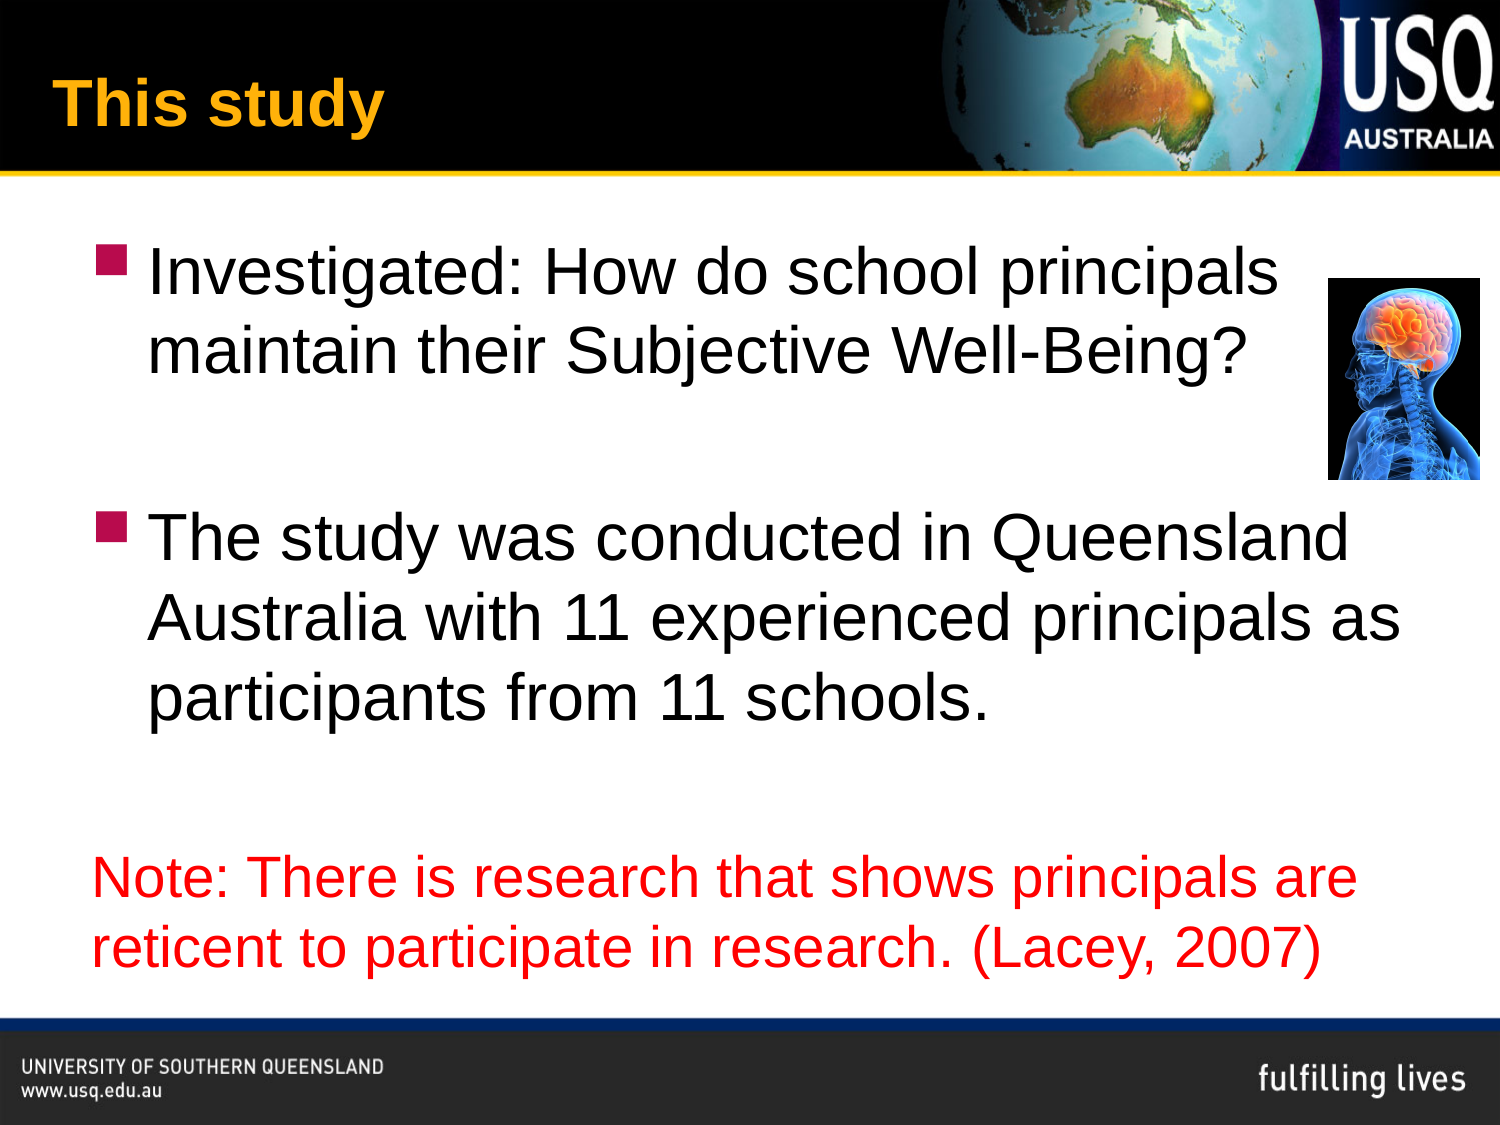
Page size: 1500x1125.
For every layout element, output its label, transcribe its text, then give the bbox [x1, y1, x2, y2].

list Investigated: How do school principals maintain their Subjective Well-Being? The study was conducted in Queensland Australia with 11 experienced principals as participants from 11 schools. Note: There is research that shows principals are reticent to participate in research. (Lacey, 2007) [76, 219, 1447, 1012]
title This study [37, 0, 1388, 148]
picture [0, 0, 1500, 1125]
